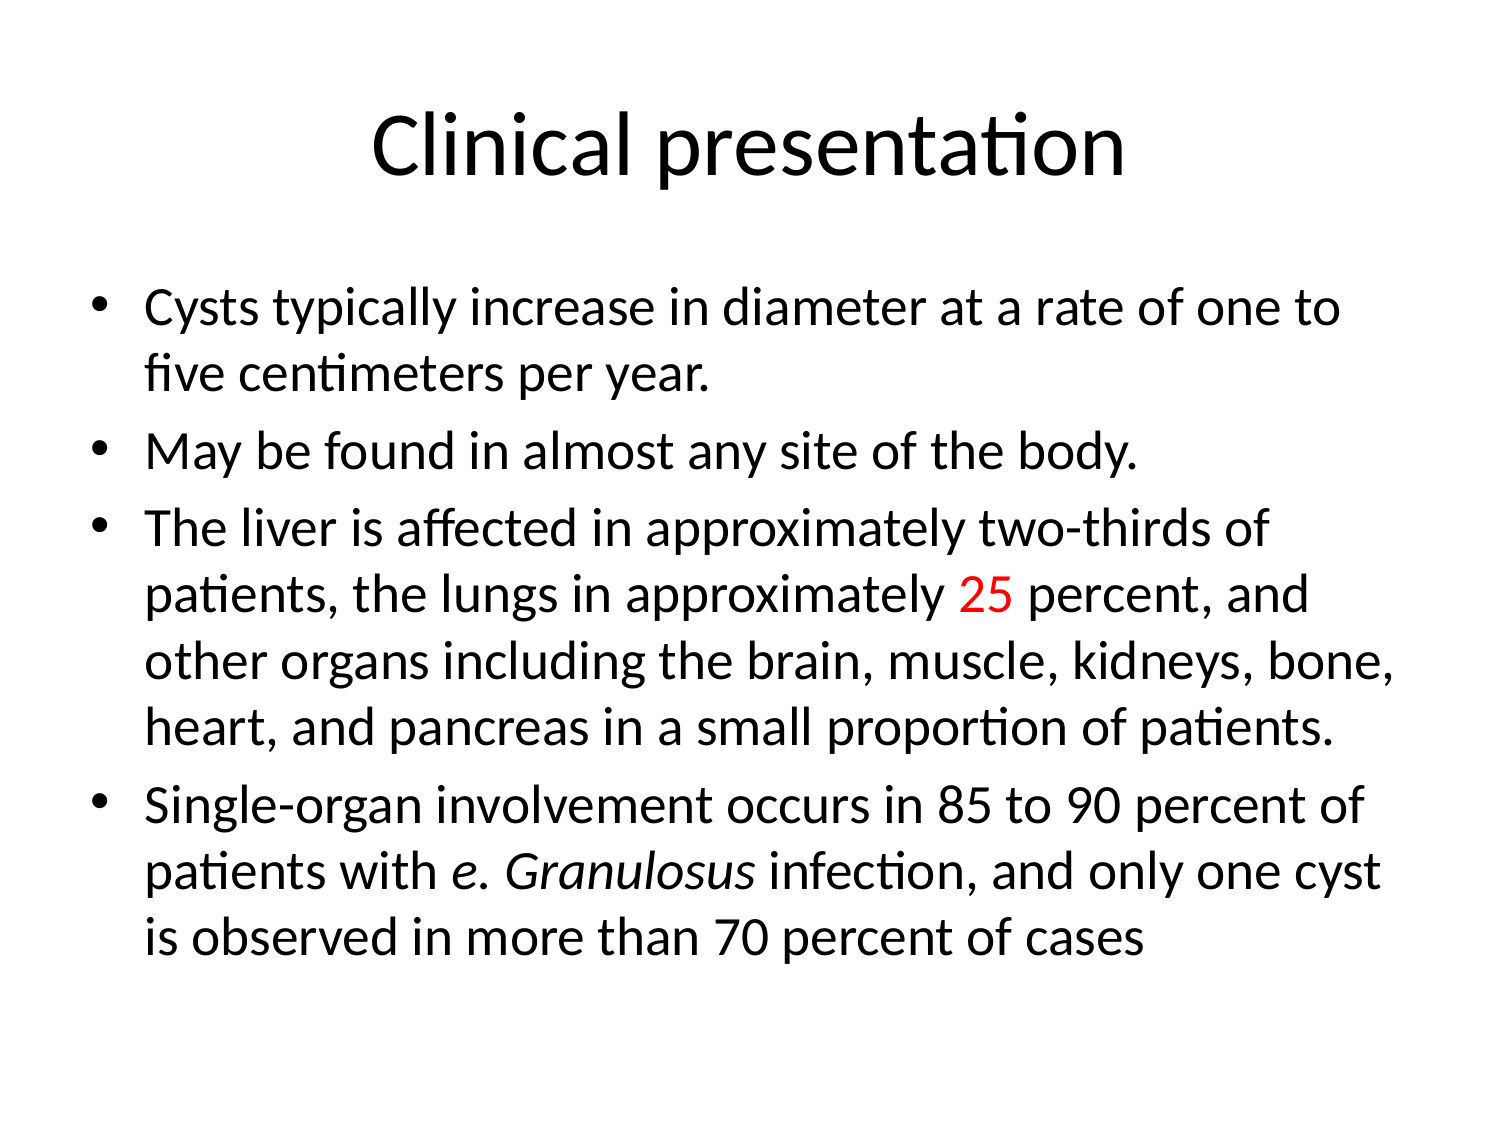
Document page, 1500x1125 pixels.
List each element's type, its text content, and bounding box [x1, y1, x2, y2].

list Cysts typically increase in diameter at a rate of one to five centimeters per year. May be found in almost any site of the body. The liver is affected in approximately two-thirds of patients, the lungs in approximately 25 percent, and other organs including the brain, muscle, kidneys, bone, heart, and pancreas in a small proportion of patients. Single-organ involvement occurs in 85 to 90 percent of patients with e. Granulosus infection, and only one cyst is observed in more than 70 percent of cases [75, 262, 1425, 1005]
title Clinical presentation [75, 45, 1425, 233]
